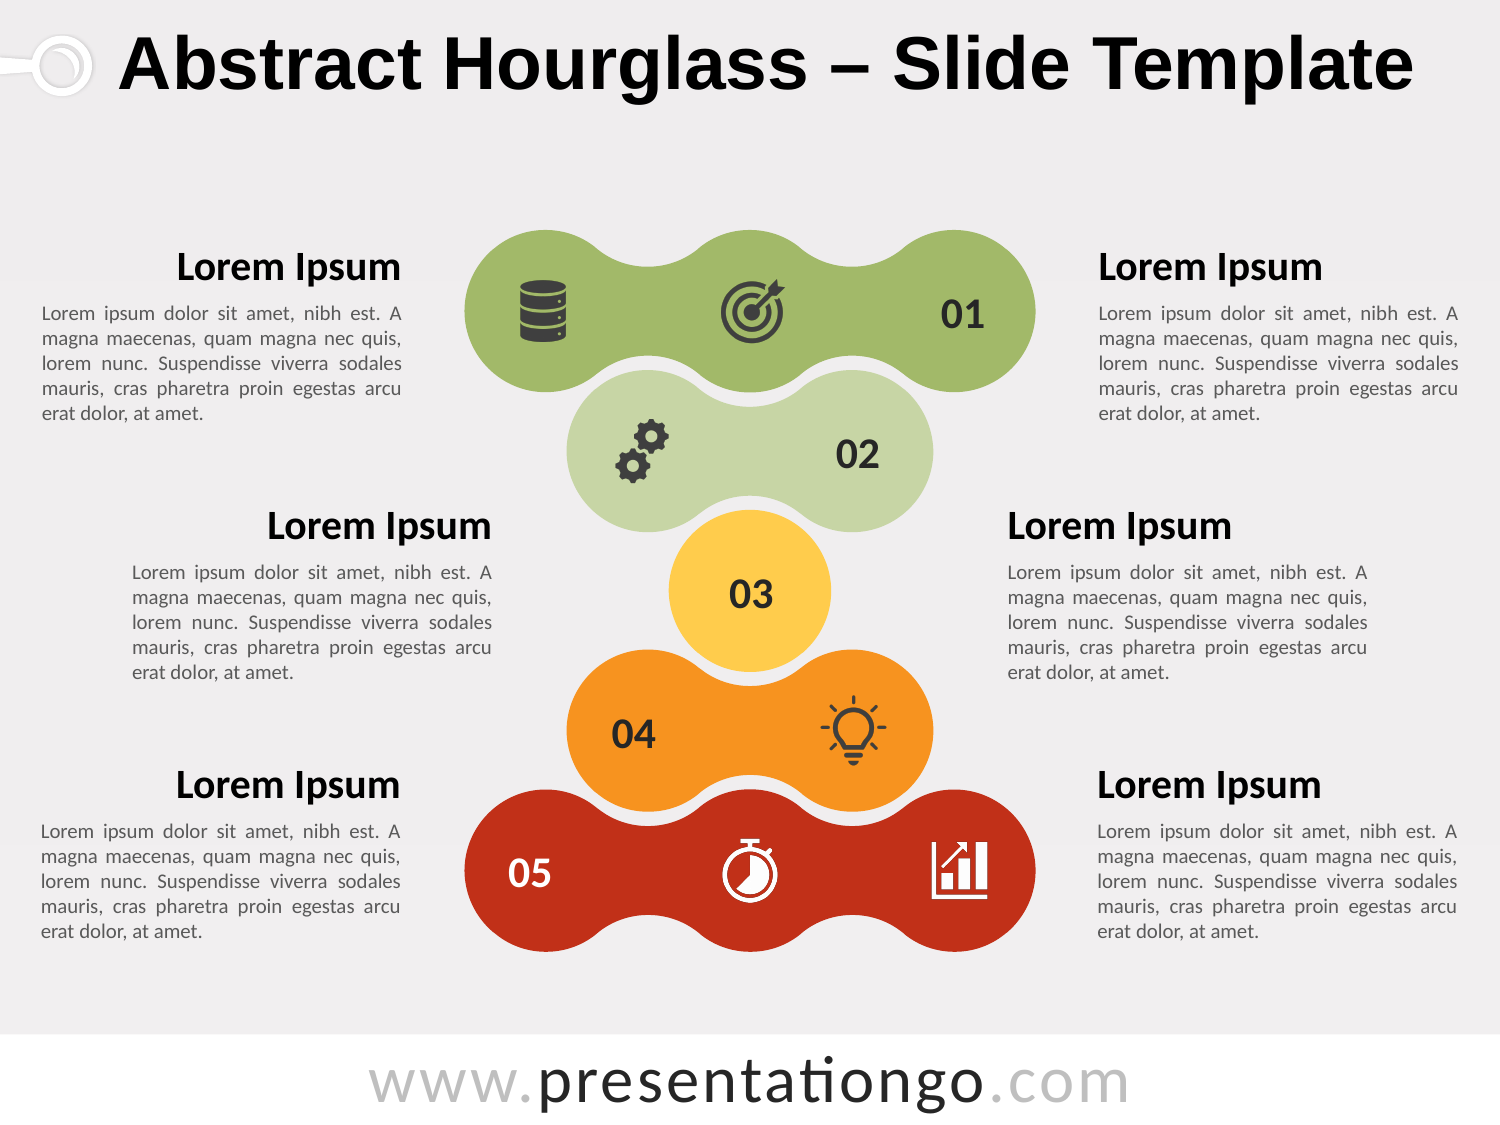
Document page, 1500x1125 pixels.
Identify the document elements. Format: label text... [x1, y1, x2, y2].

text_box 05 [493, 836, 568, 905]
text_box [41, 230, 402, 435]
picture [711, 831, 789, 910]
text_box 03 [714, 557, 789, 625]
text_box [1097, 748, 1458, 952]
picture [919, 831, 998, 910]
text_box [1098, 230, 1459, 435]
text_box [40, 748, 401, 952]
picture [714, 272, 792, 350]
picture [504, 272, 582, 350]
text_box 04 [596, 696, 671, 765]
text_box [464, 789, 1036, 952]
text_box [566, 370, 934, 533]
picture [814, 691, 893, 770]
picture [602, 412, 681, 490]
text_box 02 [820, 417, 896, 485]
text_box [132, 489, 493, 693]
text_box [668, 509, 832, 672]
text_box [1007, 489, 1368, 693]
text_box [566, 649, 934, 812]
text_box [464, 229, 1036, 393]
text_box 01 [926, 277, 1001, 345]
title Abstract Hourglass – Slide Template [103, 17, 1500, 139]
